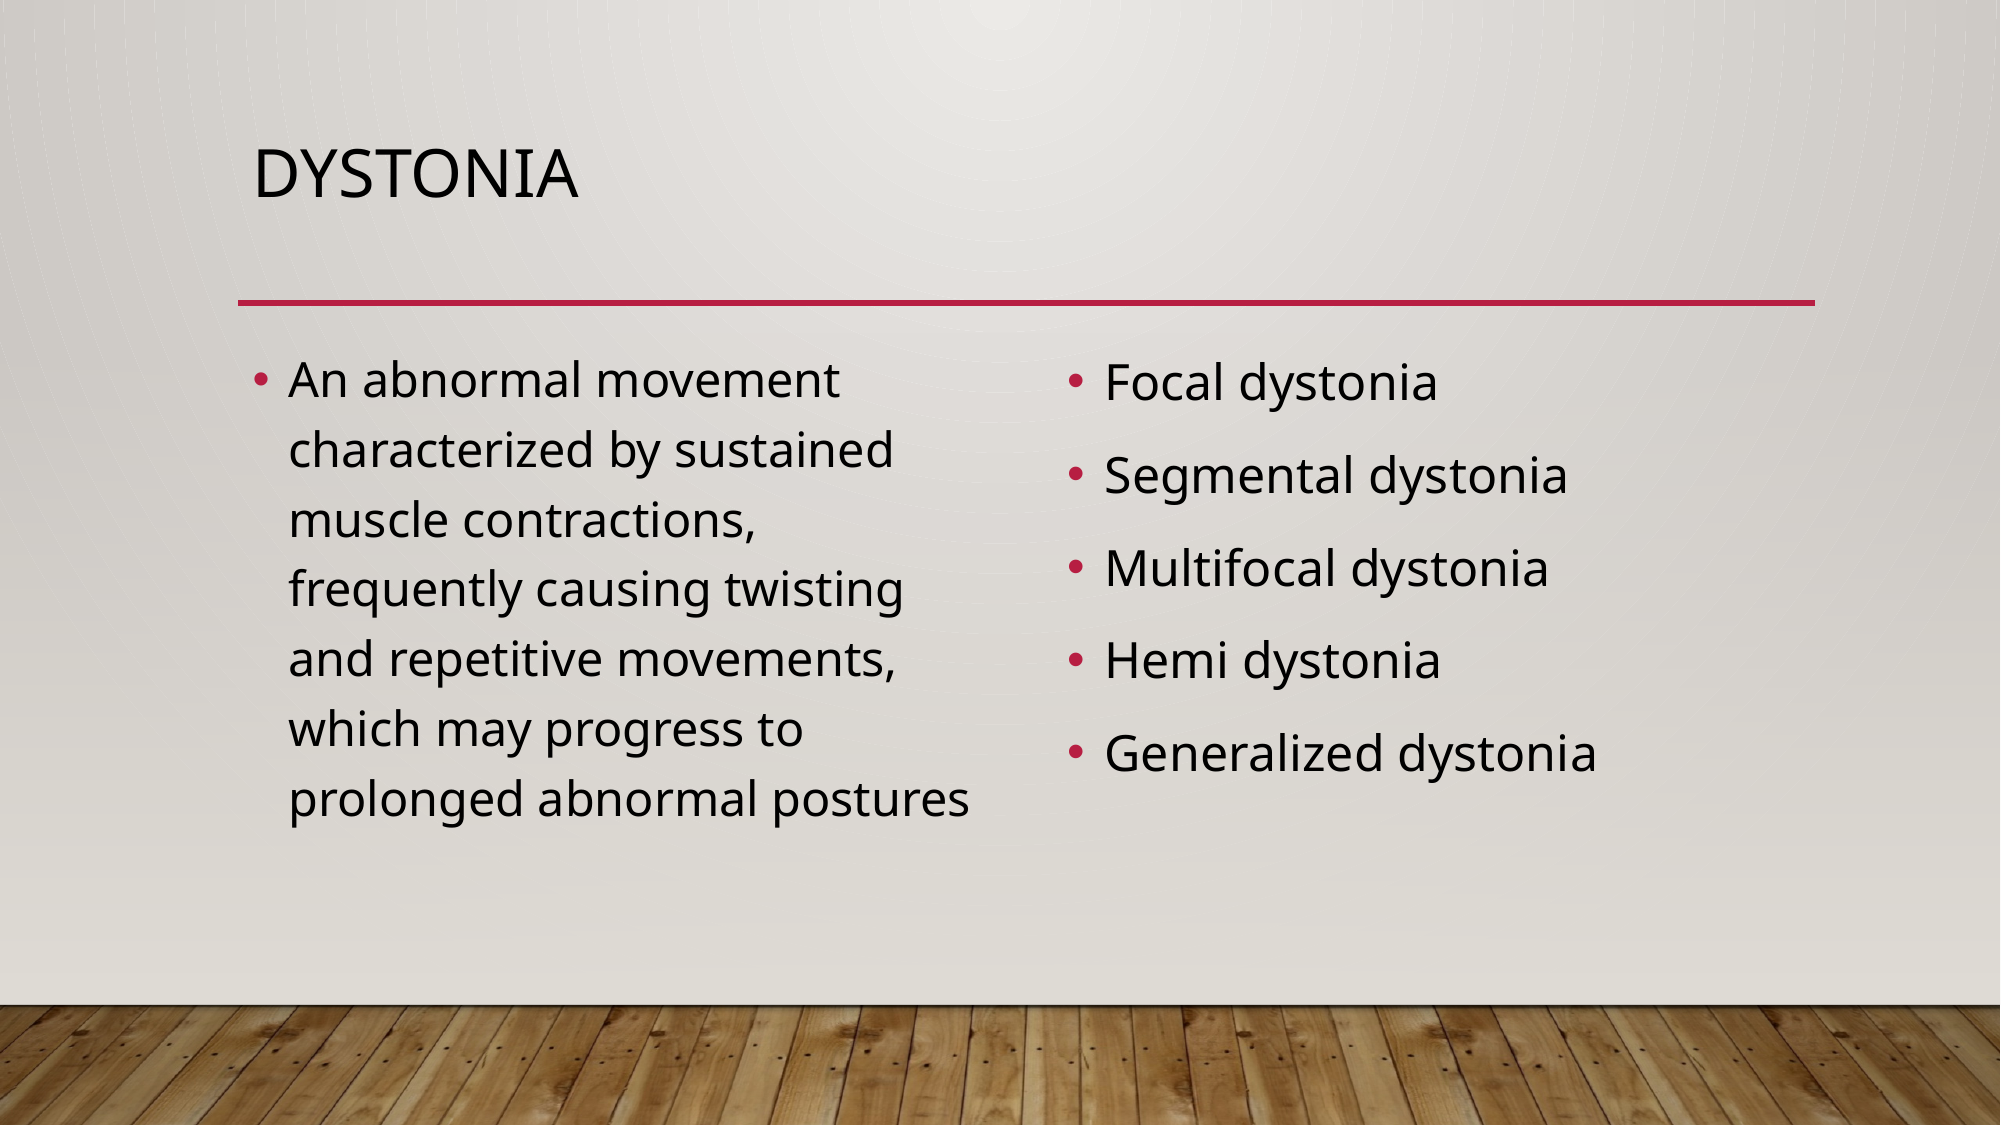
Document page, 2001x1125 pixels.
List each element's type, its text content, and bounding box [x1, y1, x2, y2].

list An abnormal movement characterized by sustained muscle contractions, frequently causing twisting and repetitive movements, which may progress to prolonged abnormal postures [237, 329, 1000, 896]
title Dystonia [237, 132, 1814, 306]
picture [0, 1005, 2000, 1125]
list Focal dystonia Segmental dystonia Multifocal dystonia Hemi dystonia Generalized dystonia [1052, 330, 1815, 896]
